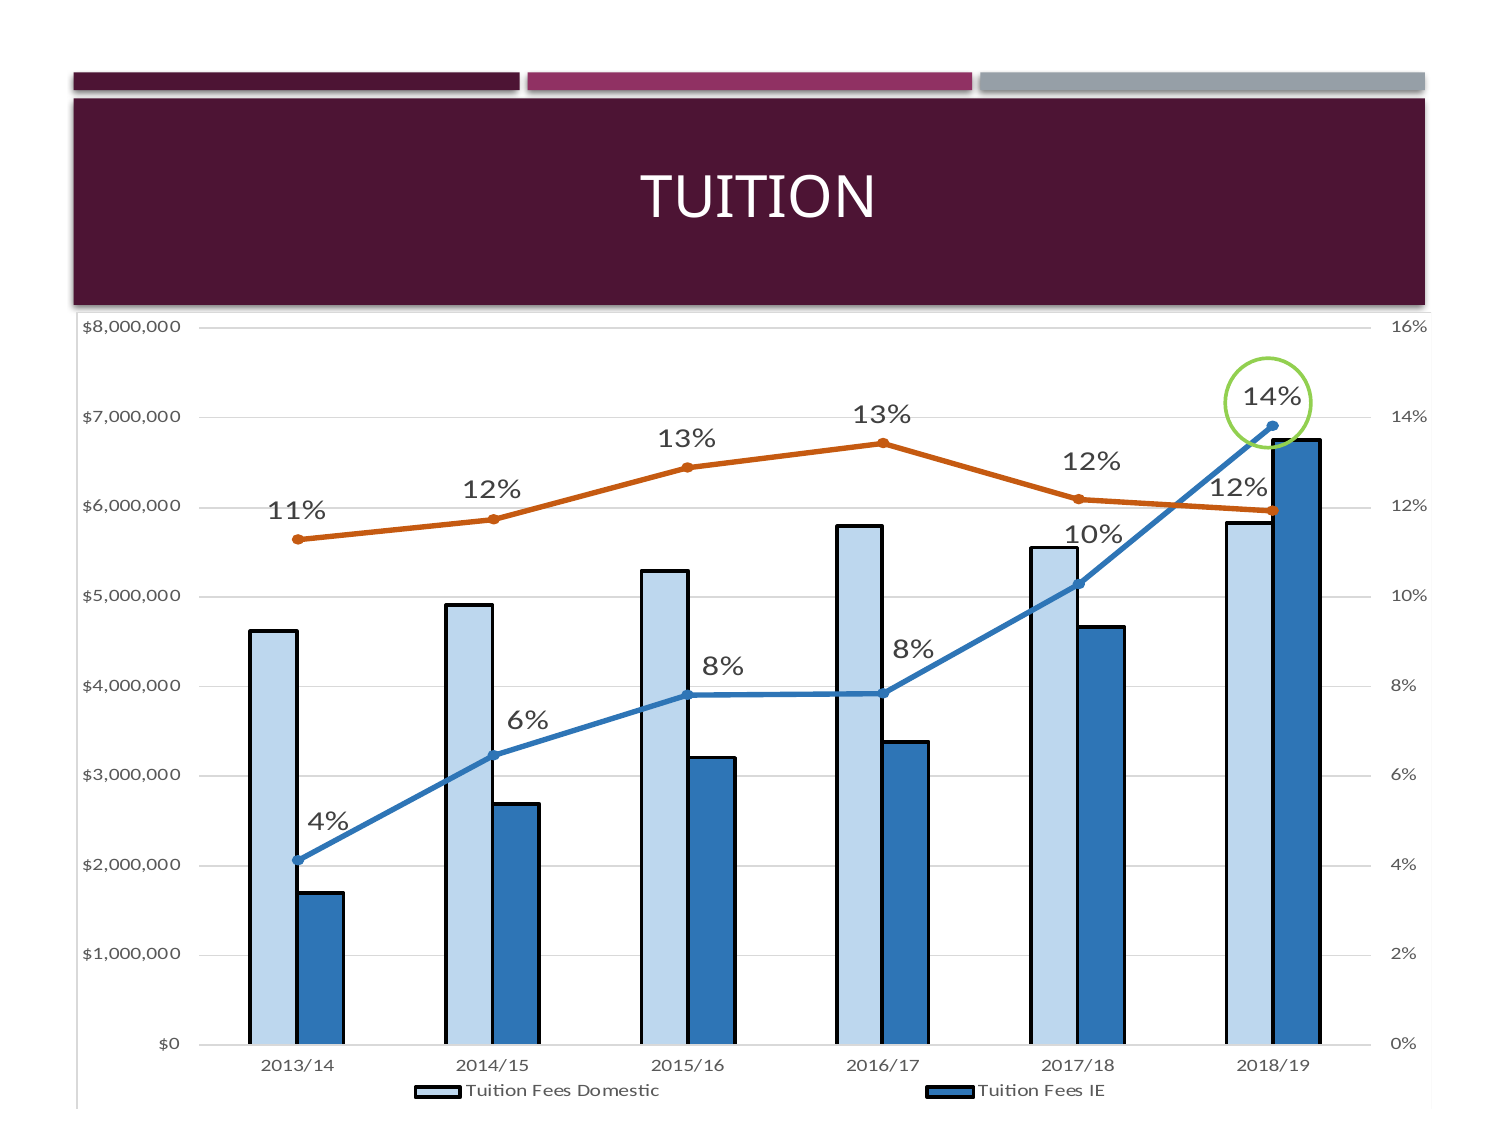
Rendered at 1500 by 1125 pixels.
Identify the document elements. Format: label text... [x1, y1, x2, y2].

picture [75, 311, 1432, 1110]
title Tuition [64, 147, 1455, 237]
